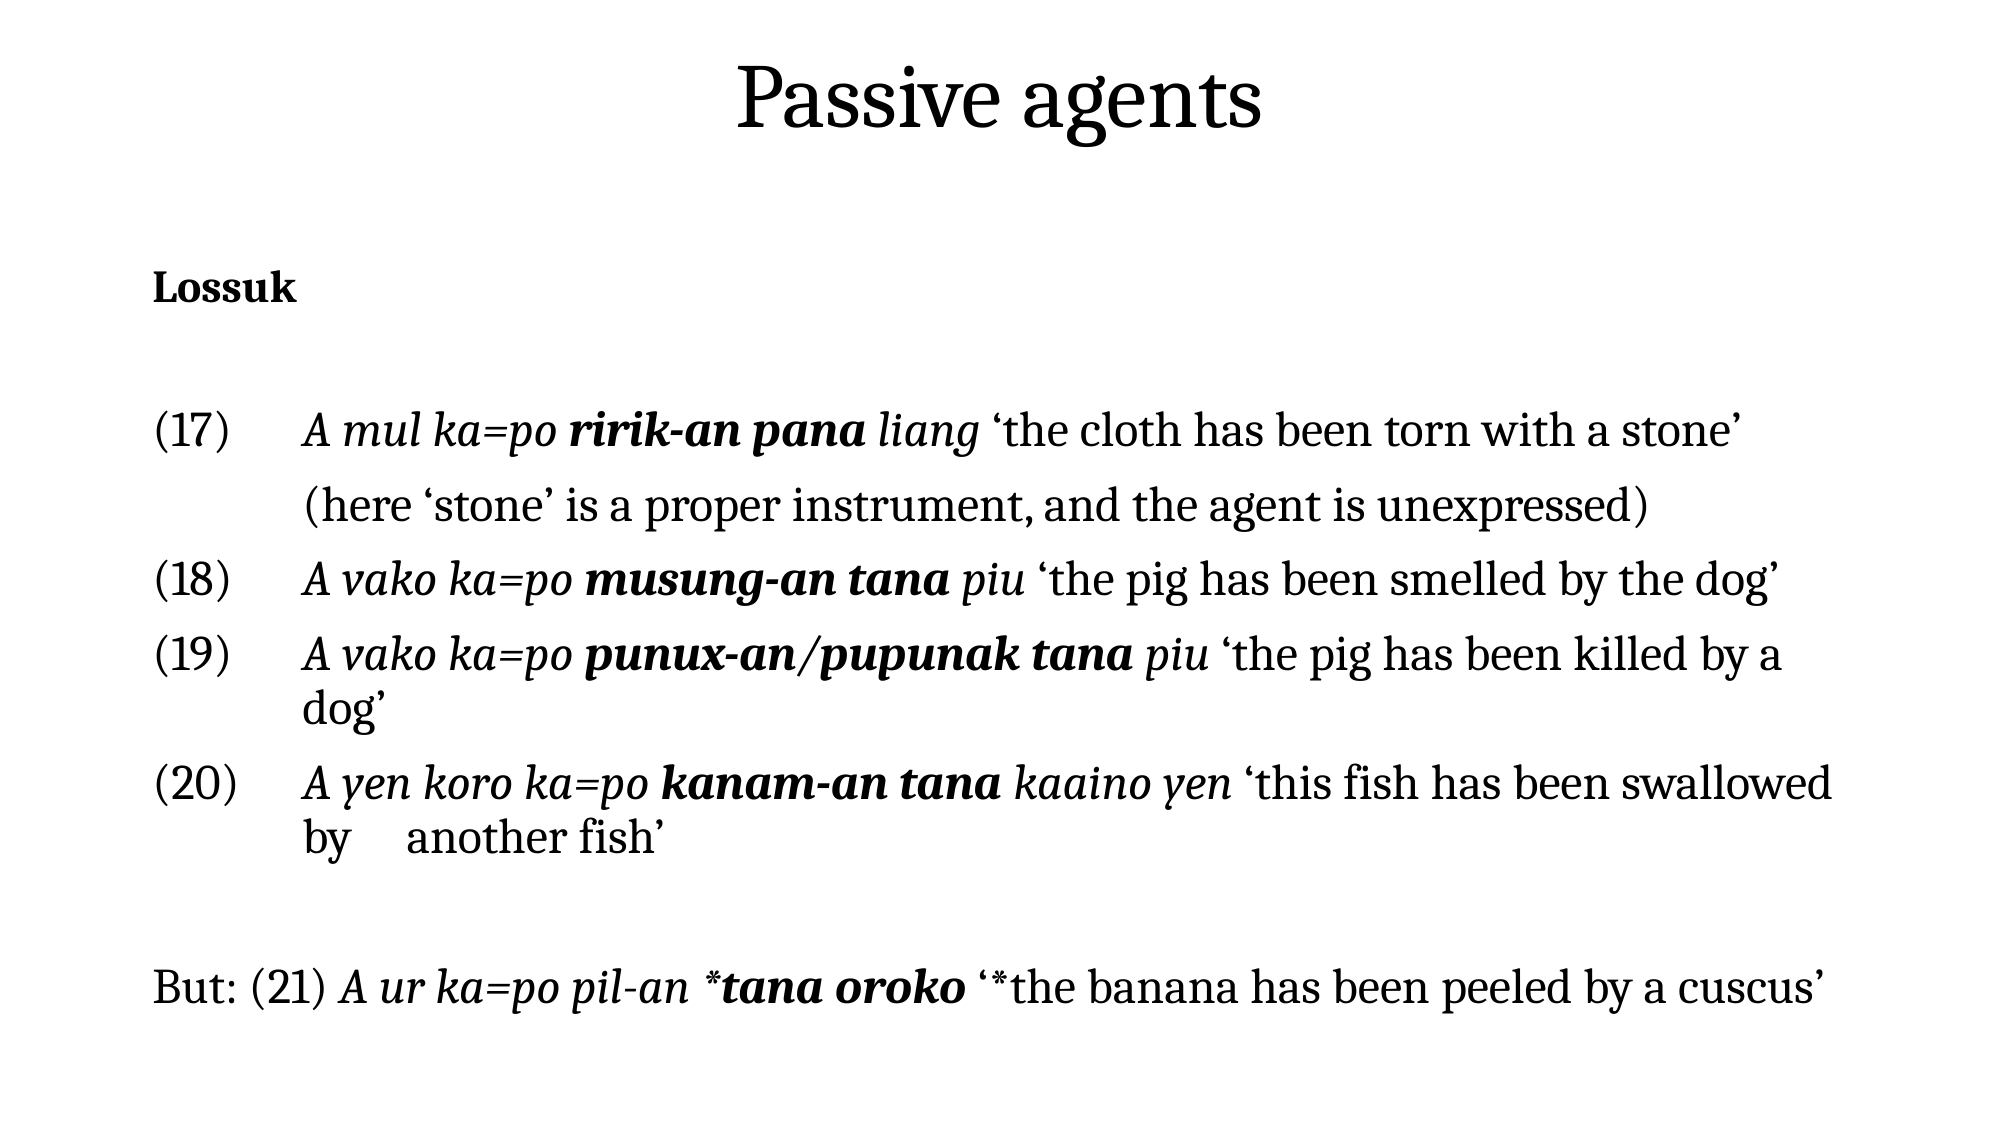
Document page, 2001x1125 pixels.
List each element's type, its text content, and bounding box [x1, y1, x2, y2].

list Lossuk (17) A mul ka=po ririk-an pana liang ‘the cloth has been torn with a stone’ (here ‘stone’ is a proper instrument, and the agent is unexpressed) (18) A vako ka=po musung-an tana piu ‘the pig has been smelled by the dog’ (19) A vako ka=po punux-an/pupunak tana piu ‘the pig has been killed by a dog’ (20) A yen koro ka=po kanam-an tana kaaino yen ‘this fish has been swallowed by another fish’ But: (21) A ur ka=po pil-an *tana oroko ‘*the banana has been peeled by a cuscus’ [137, 179, 1907, 1075]
title Passive agents [137, 35, 1863, 161]
